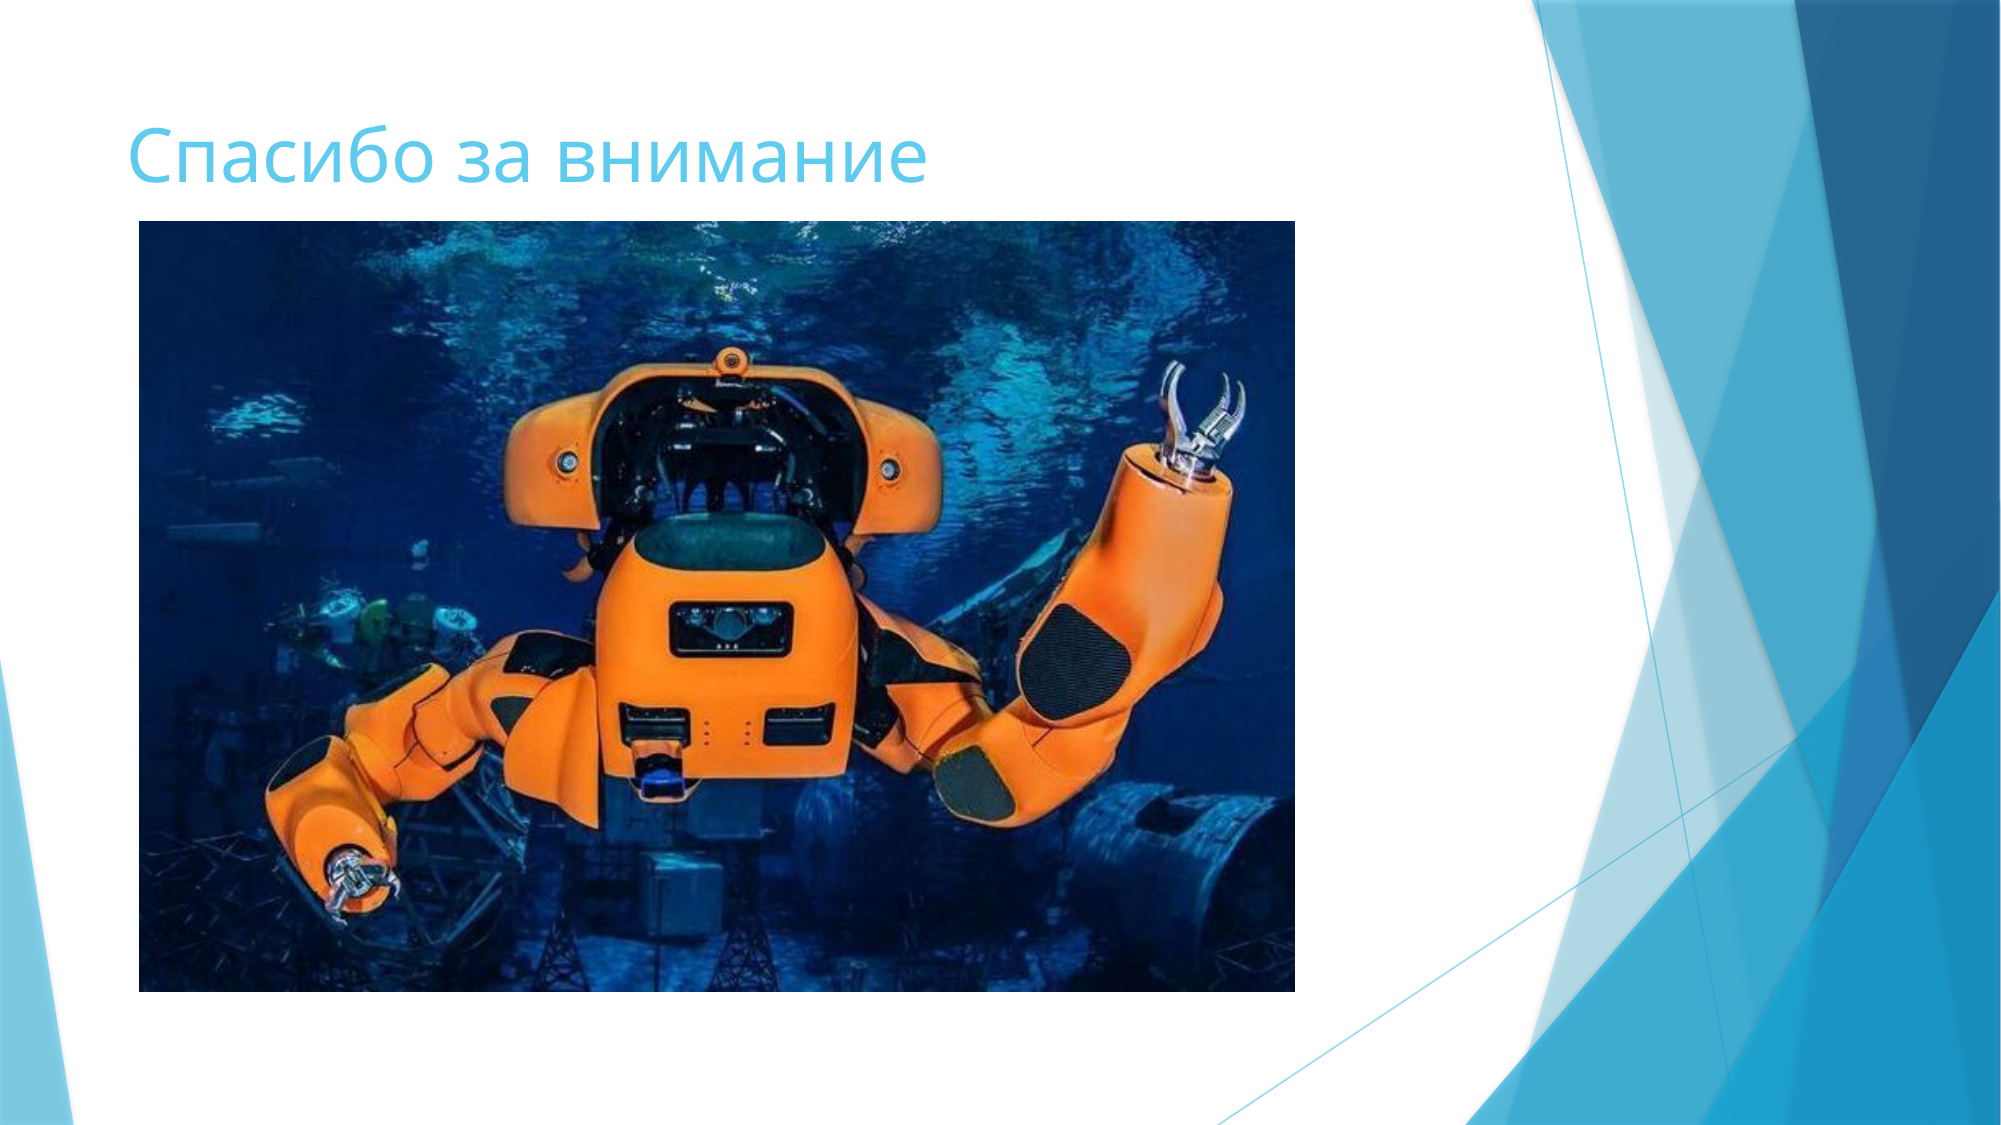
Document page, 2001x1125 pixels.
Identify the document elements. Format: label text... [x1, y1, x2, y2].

title Спасибо за внимание [111, 99, 1522, 317]
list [139, 221, 1295, 992]
